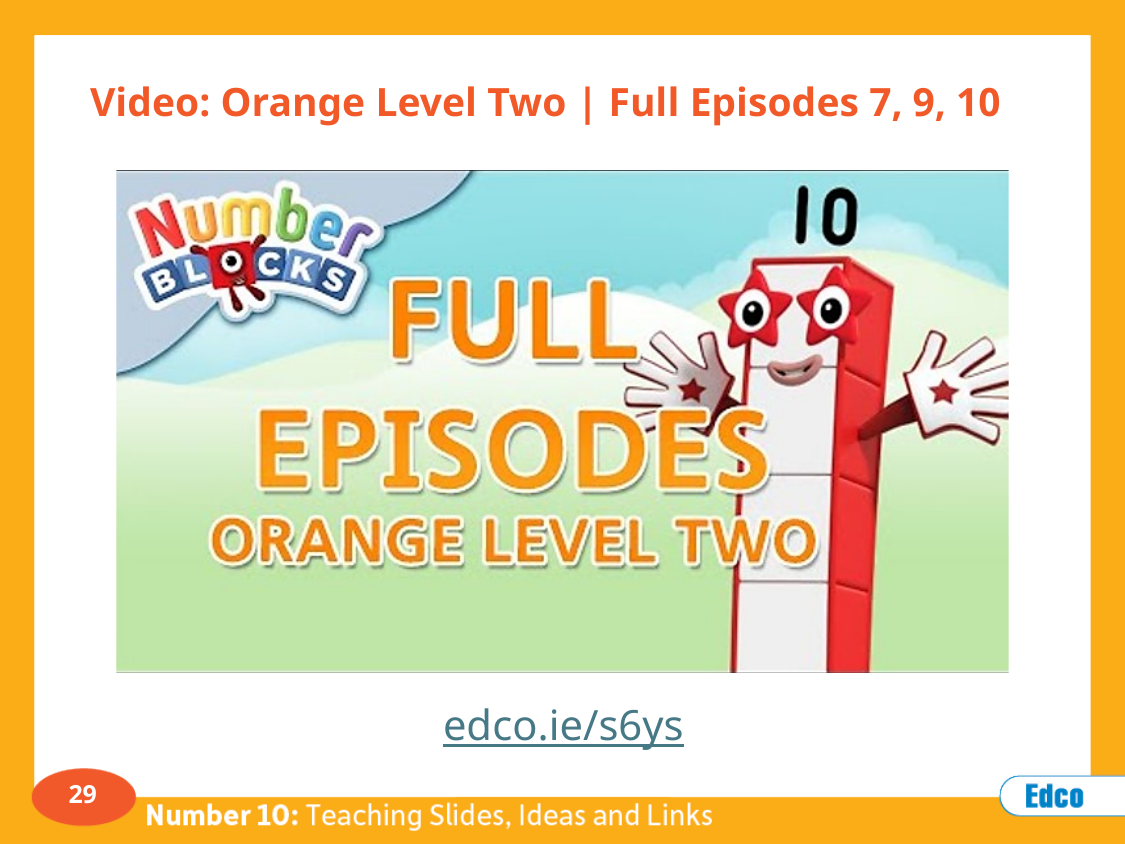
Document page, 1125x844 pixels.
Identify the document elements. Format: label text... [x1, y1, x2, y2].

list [115, 170, 1010, 674]
title Video: Orange Level Two | Full Episodes 7, 9, 10 [75, 75, 1081, 141]
slide_number 29 [35, 773, 130, 819]
list edco.ie/s6ys [92, 692, 1035, 742]
picture [0, 0, 1125, 844]
